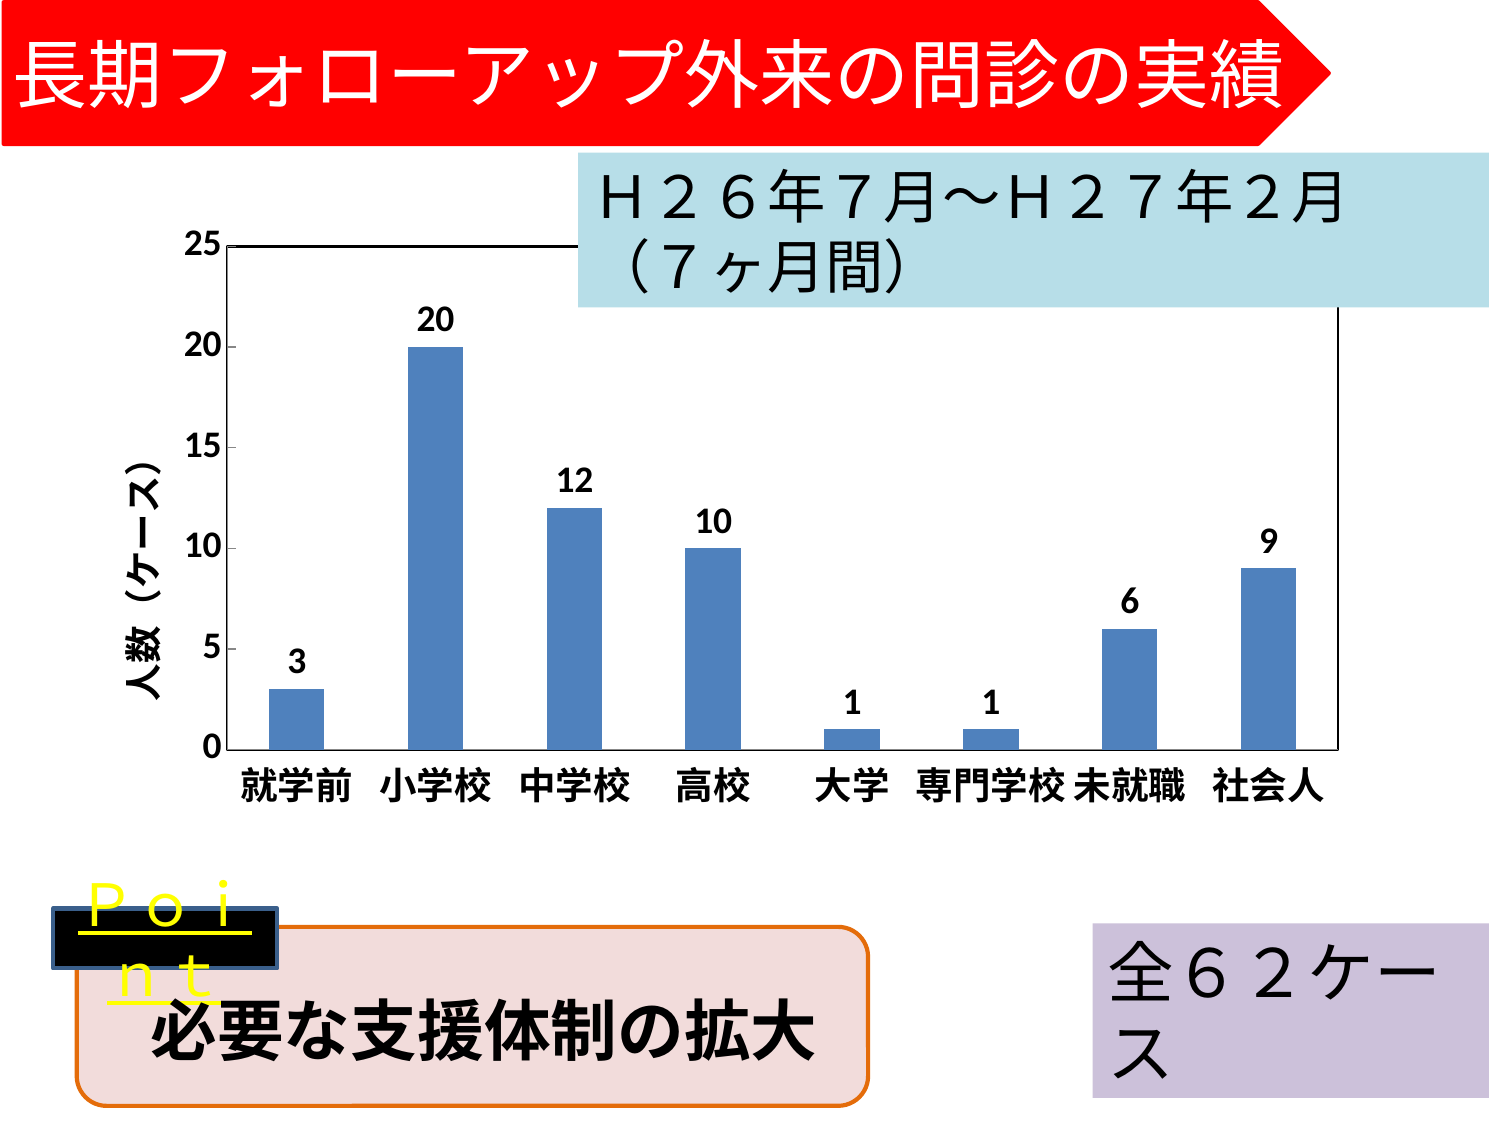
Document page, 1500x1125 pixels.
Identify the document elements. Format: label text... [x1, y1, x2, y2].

text_box 全６２ケース [1092, 923, 1489, 1098]
text_box Ｐｏｉｎｔ [51, 906, 279, 970]
text_box Ｈ２６年７月～Ｈ２７年２月（７ヶ月間） [1334, 152, 1489, 308]
chart [73, 223, 1362, 939]
text_box [74, 947, 871, 1108]
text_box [0, 1, 1330, 218]
text_box 必要な支援体制の拡大 [135, 981, 837, 1077]
